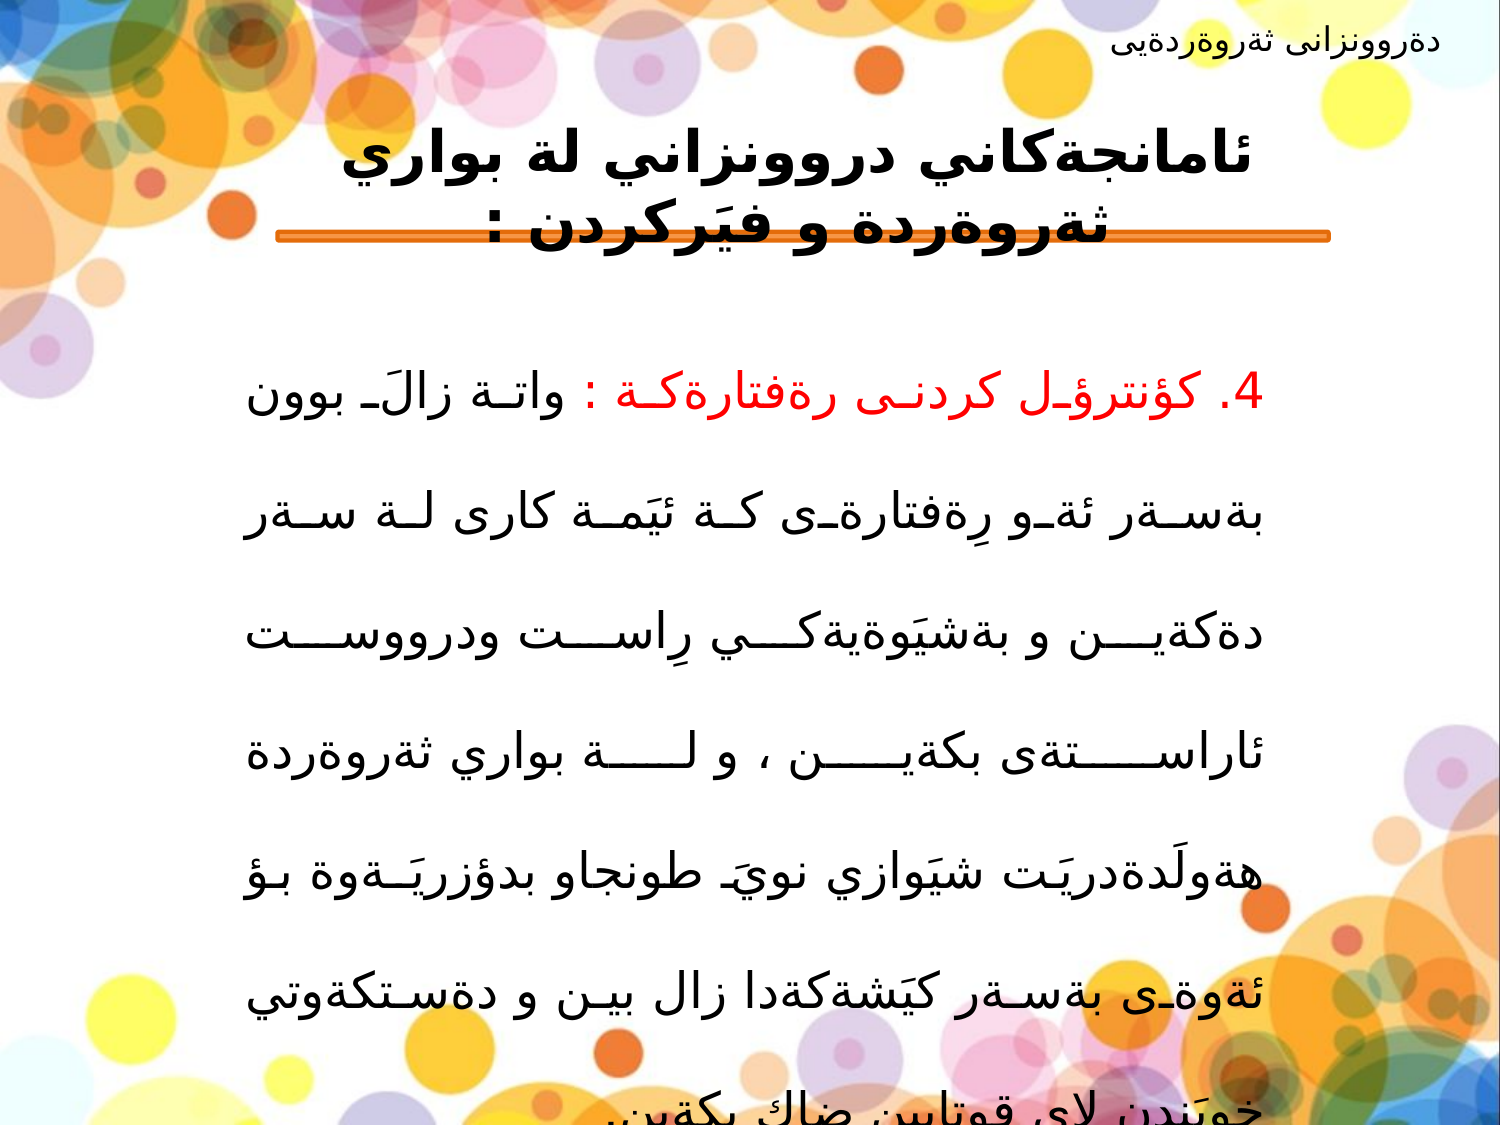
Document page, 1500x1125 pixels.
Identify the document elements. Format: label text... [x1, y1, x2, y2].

text_box [1306, 229, 1331, 243]
subtitle دةروونزانى ثةروةردةيى [1080, 0, 1471, 79]
picture [0, 0, 1500, 1125]
title ئامانجةكاني دروونزاني لة بواري ثةروةردة و فيَركردن : [289, 125, 1306, 244]
text_box [275, 229, 289, 243]
text_box 4. كؤنترؤل كردنى رةفتارةكة : واتة زالَ بوون بةسةر ئةو رِةفتارةى كة ئيَمة كارى لة سةر دةكةين و بةشيَوةيةكي رِاست ودرووست ئاراستةى بكةين ، و لة بواري ثةروةردة هةولَدةدريَت شيَوازي نويَ طونجاو بدؤزريَـةوة بؤ ئةوةى بةسةر كيَشةكةدا زال بين و دةستكةوتي خويَندن لاي قوتابين ضاك بكةين. [230, 290, 1281, 386]
